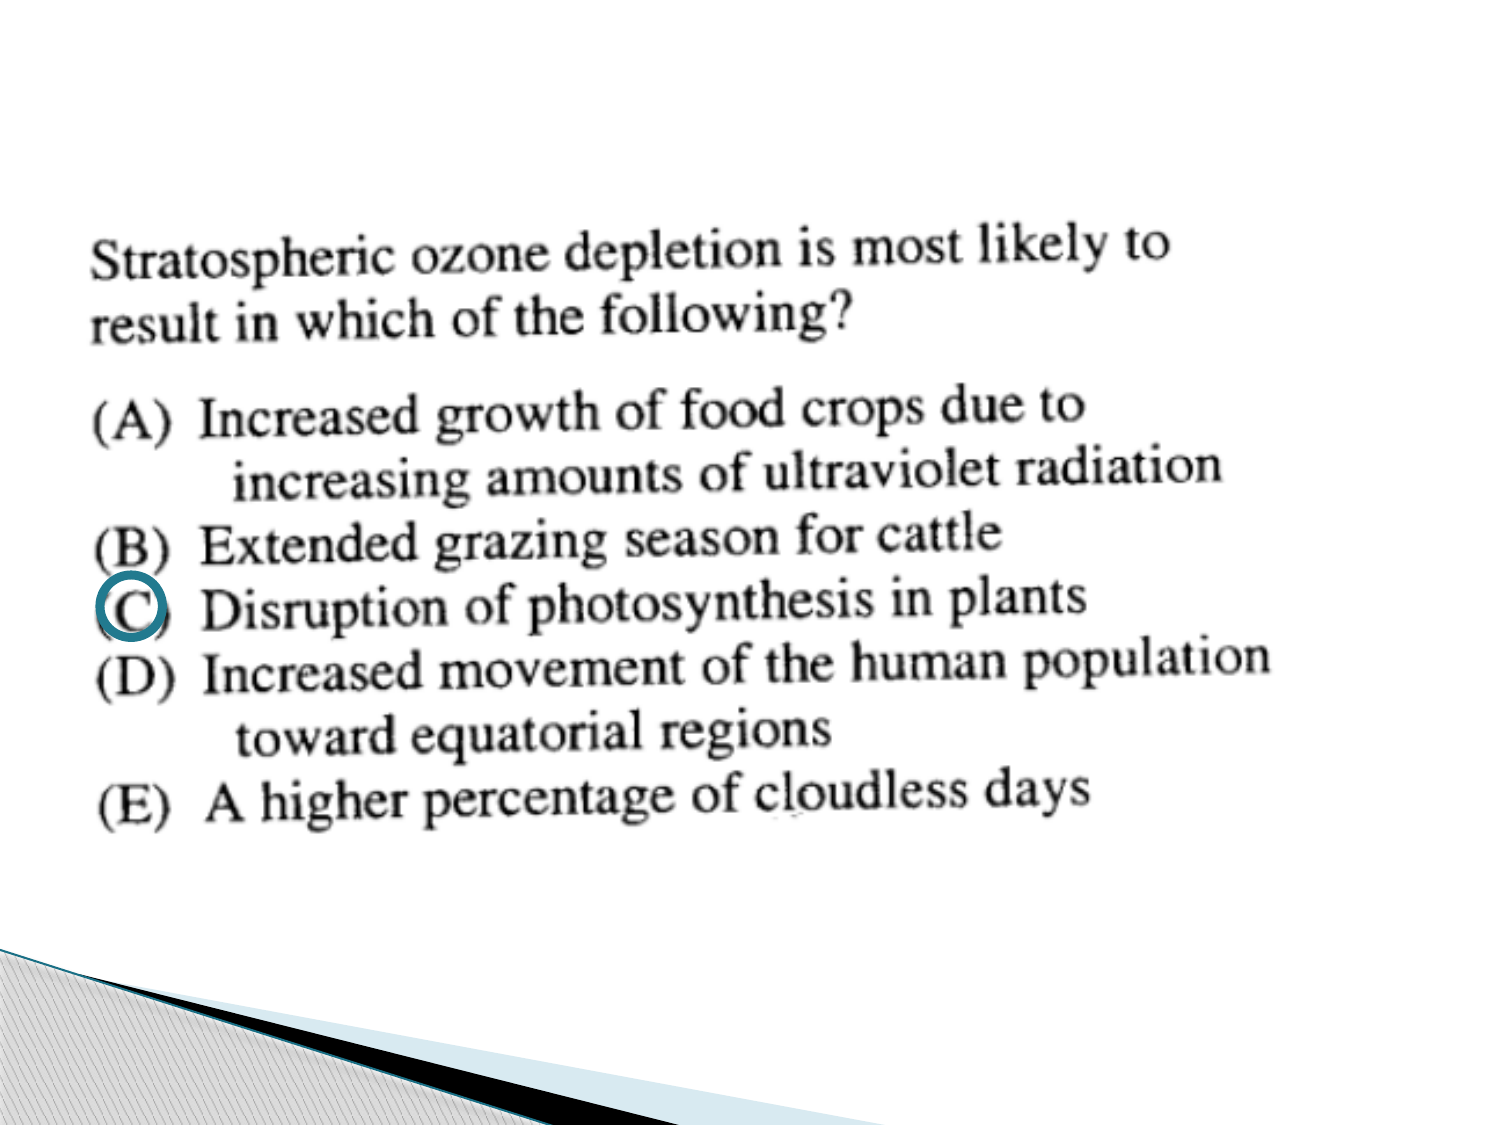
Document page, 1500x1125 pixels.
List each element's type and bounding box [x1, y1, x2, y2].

picture [78, 212, 1301, 850]
